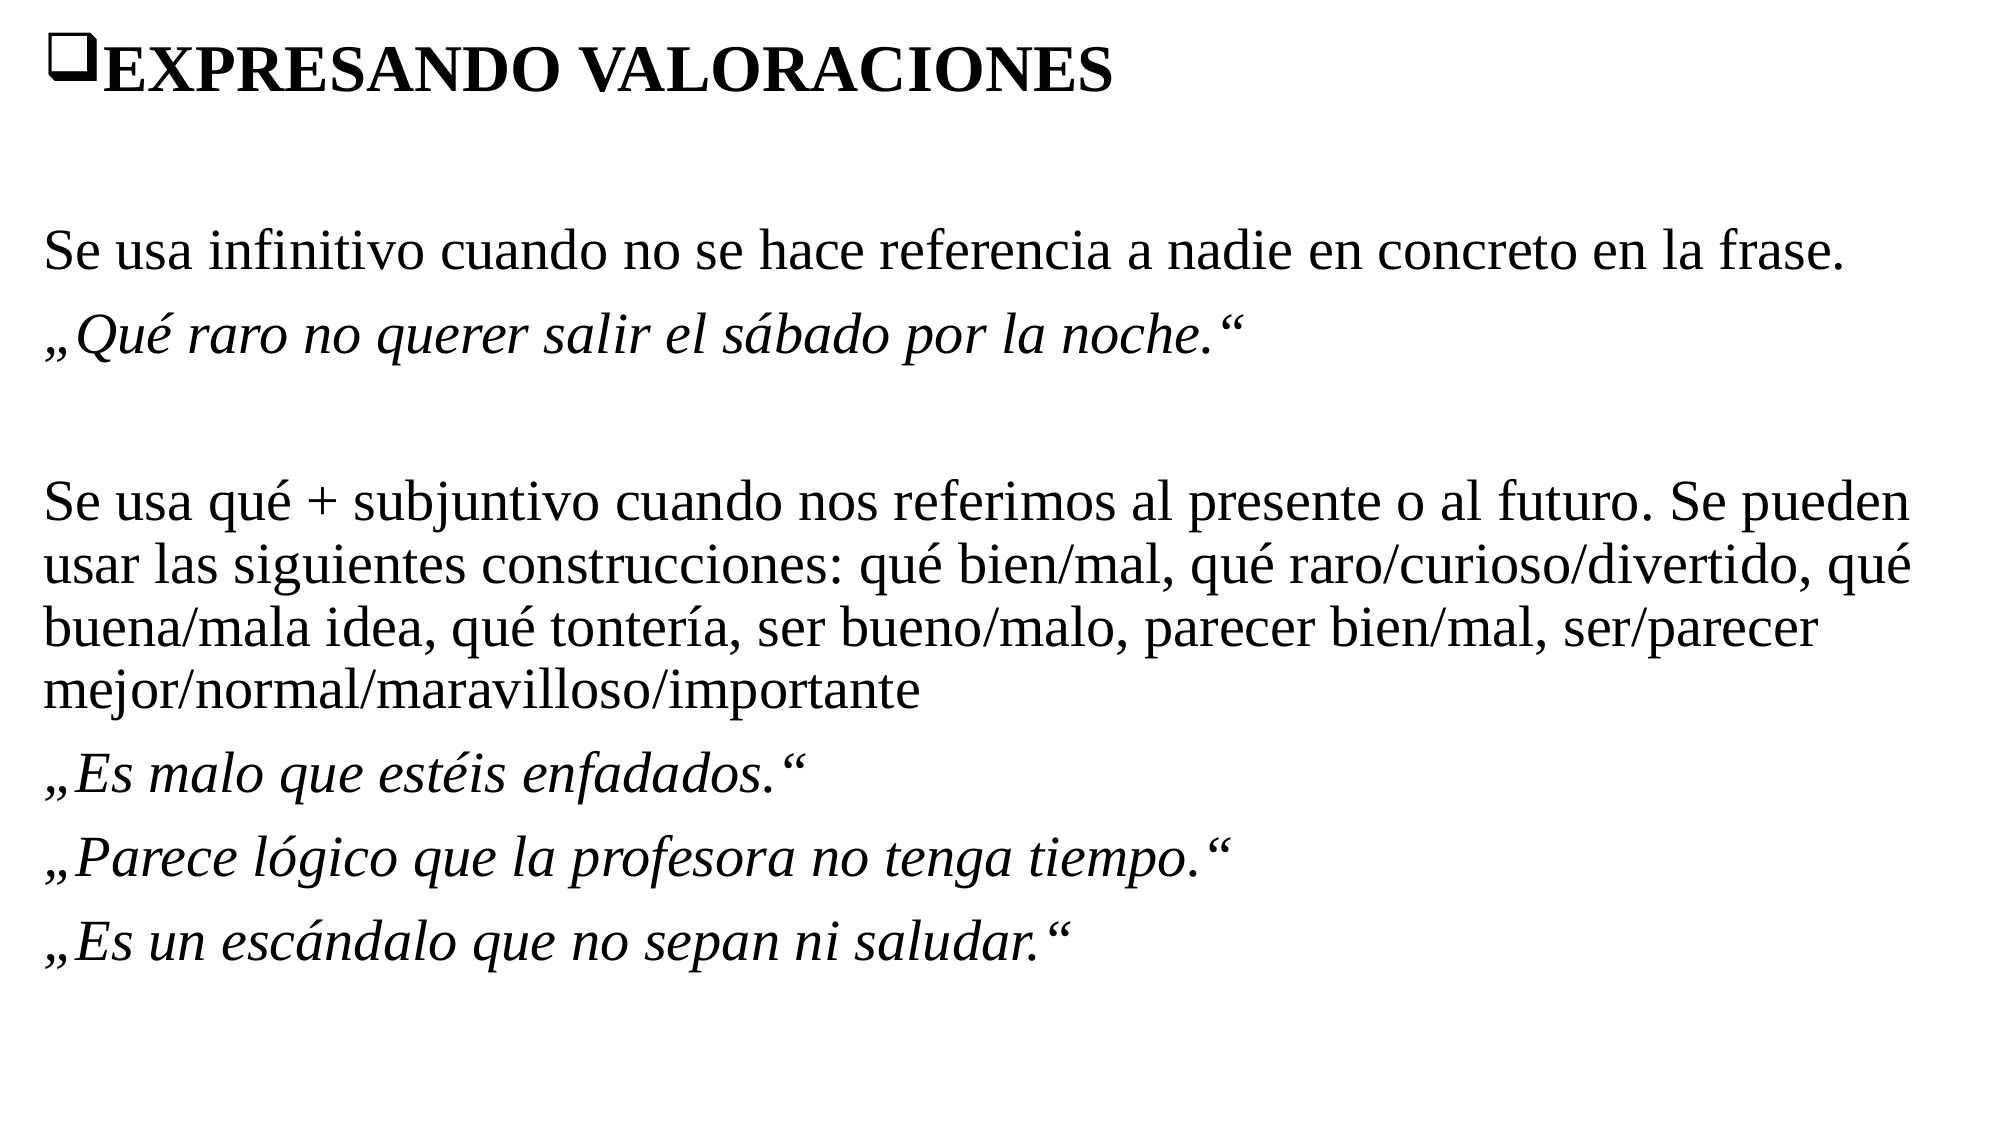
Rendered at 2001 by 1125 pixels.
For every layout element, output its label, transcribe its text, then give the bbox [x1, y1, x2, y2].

list EXPRESANDO VALORACIONES Se usa infinitivo cuando no se hace referencia a nadie en concreto en la frase. „Qué raro no querer salir el sábado por la noche.“ Se usa qué + subjuntivo cuando nos referimos al presente o al futuro. Se pueden usar las siguientes construcciones: qué bien/mal, qué raro/curioso/divertido, qué buena/mala idea, qué tontería, ser bueno/malo, parecer bien/mal, ser/parecer mejor/normal/maravilloso/importante „Es malo que estéis enfadados.“ „Parece lógico que la profesora no tenga tiempo.“ „Es un escándalo que no sepan ni saludar.“ [28, 25, 1979, 1100]
